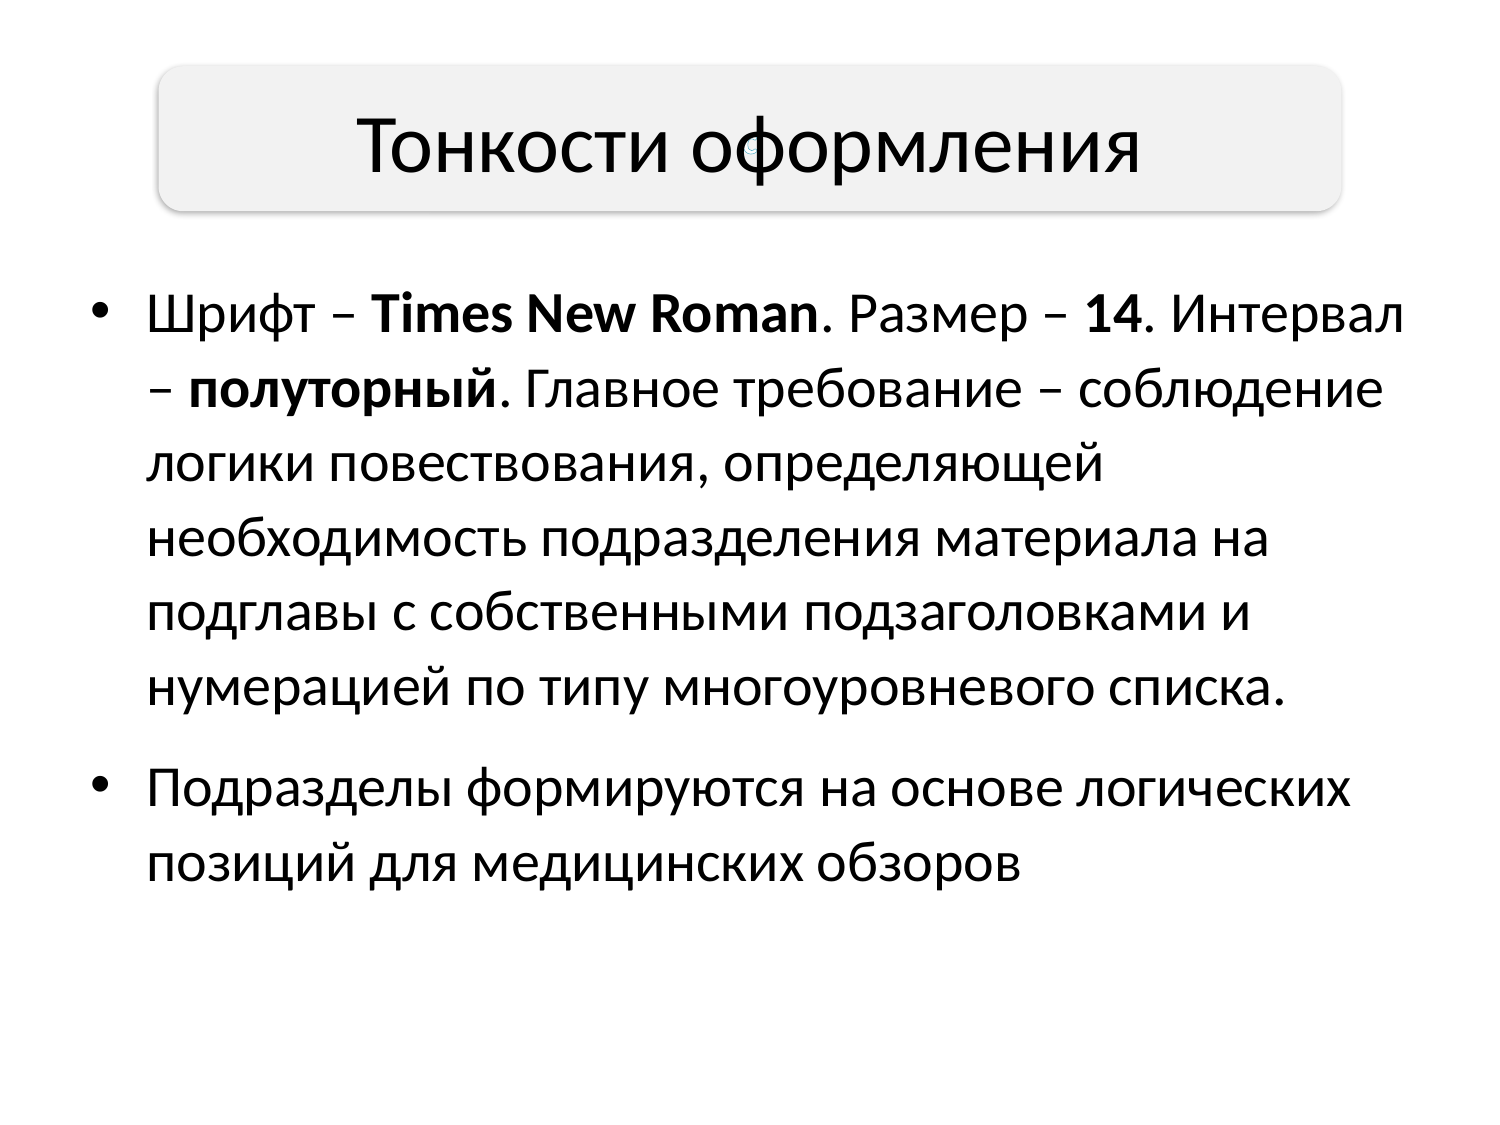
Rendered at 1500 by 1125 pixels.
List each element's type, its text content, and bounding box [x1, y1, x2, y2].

list Шрифт – Times New Roman. Размер – 14. Интервал – полуторный. Главное требование – соблюдение логики повествования, определяющей необходимость подразделения материала на подглавы с собственными подзаголовками и нумерацией по типу многоуровневого списка. Подразделы формируются на основе логических позиций для медицинских обзоров [75, 262, 1425, 1005]
title Тонкости оформления [75, 45, 1425, 233]
